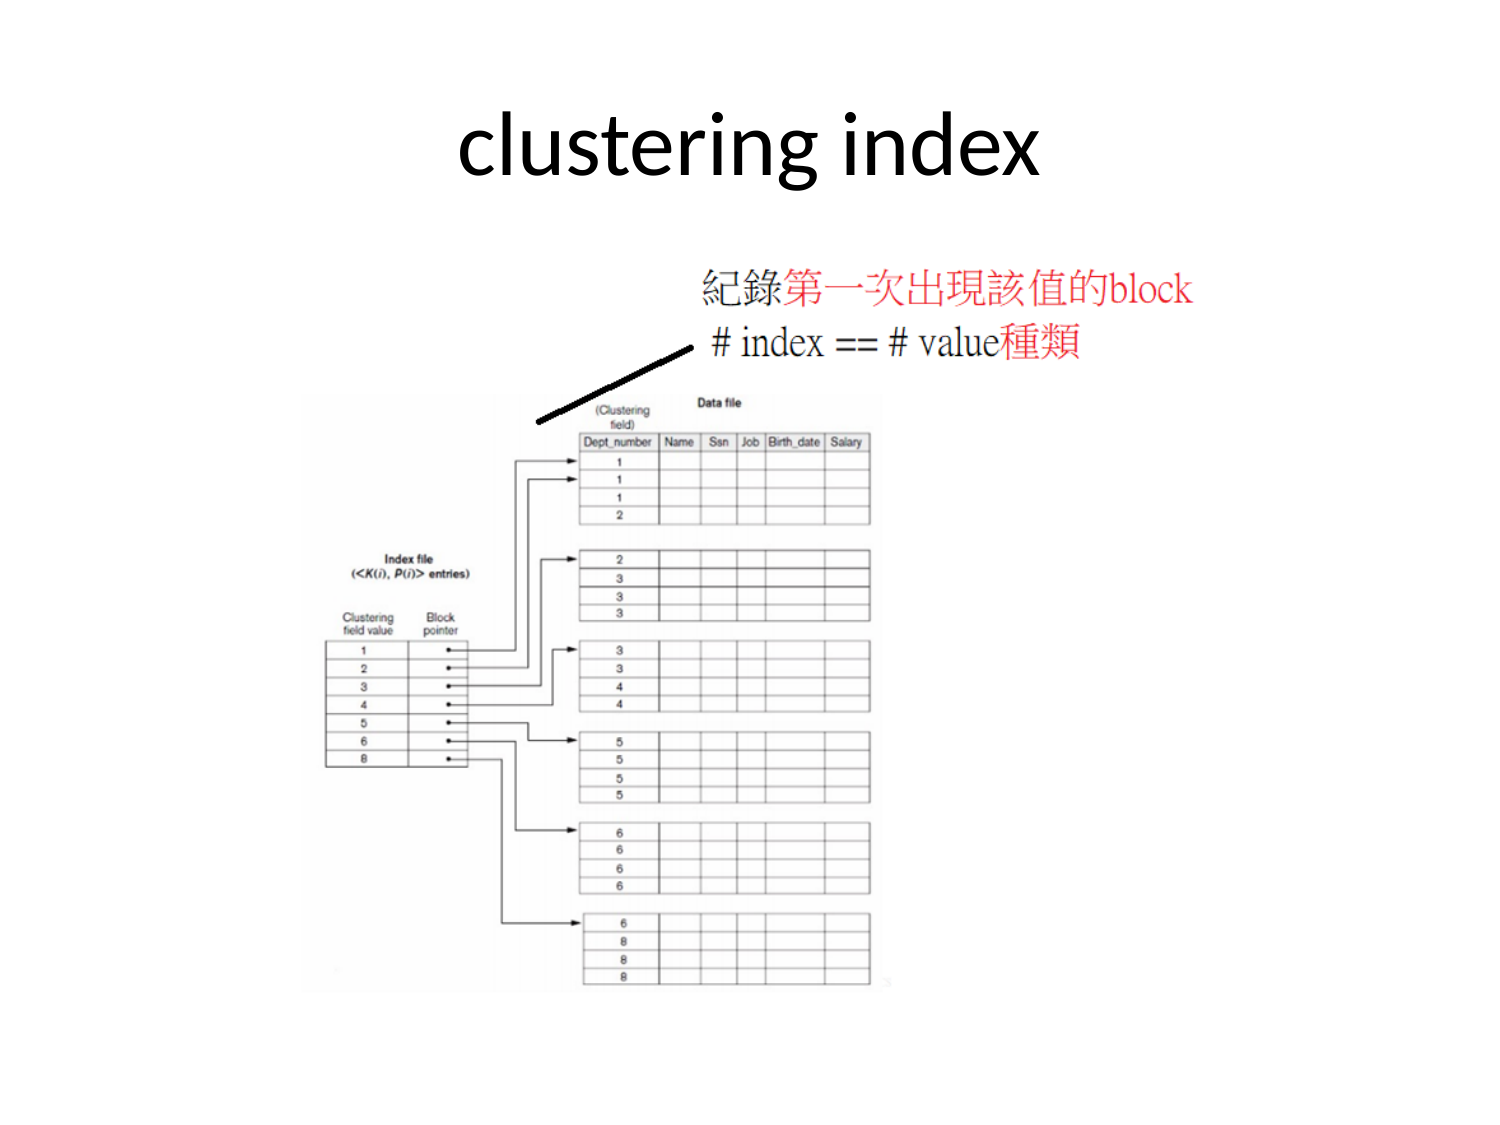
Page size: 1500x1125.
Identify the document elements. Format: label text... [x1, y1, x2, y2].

title clustering index [75, 45, 1425, 233]
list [288, 262, 1212, 1006]
